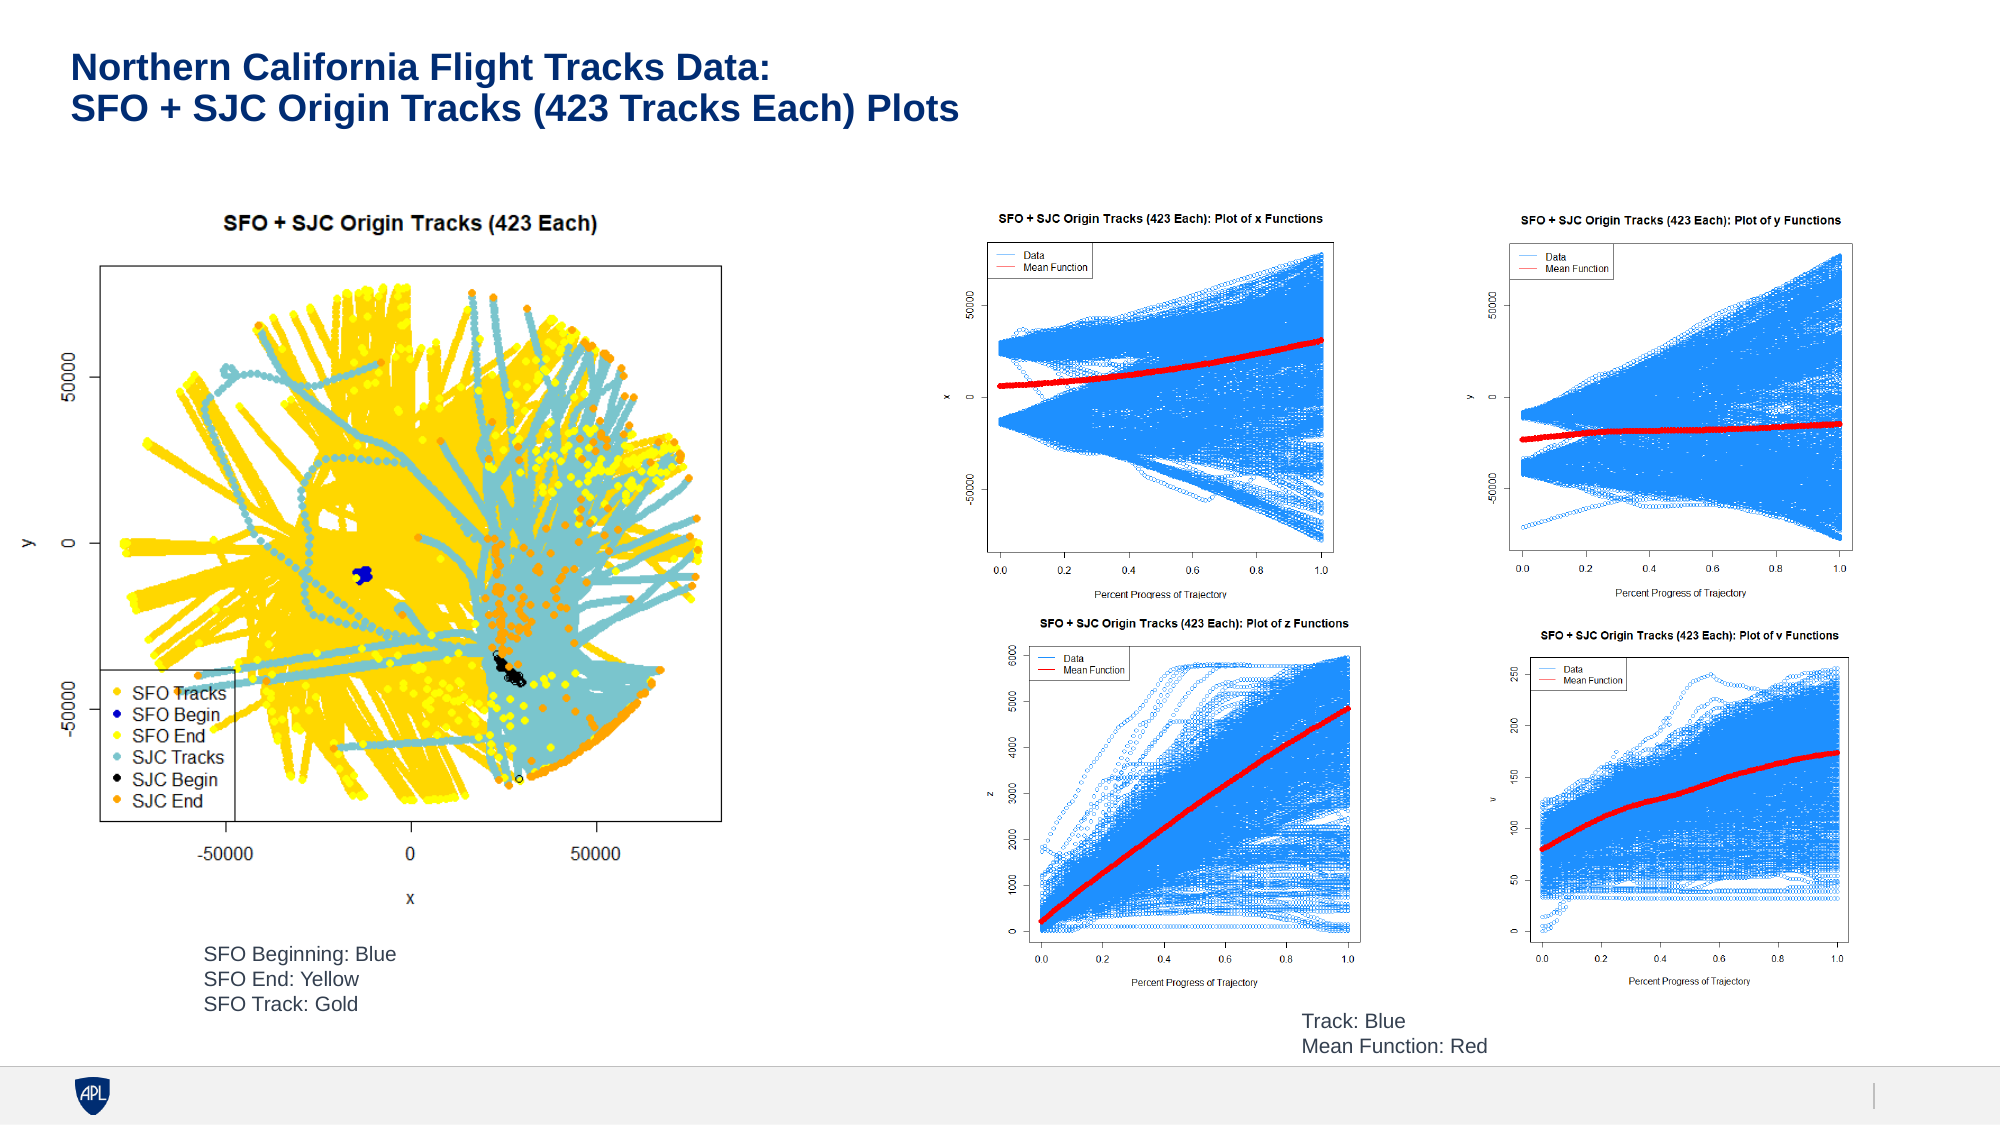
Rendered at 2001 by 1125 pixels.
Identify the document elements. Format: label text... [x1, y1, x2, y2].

title Northern California Flight Tracks Data: SFO + SJC Origin Tracks (423 Tracks Each) Plots [70, 47, 1921, 179]
picture [938, 193, 1384, 1001]
picture [1485, 612, 1872, 998]
text_box Track: Blue Mean Function: Red [1286, 1000, 1608, 1065]
text_box SFO Beginning: Blue SFO End: Yellow SFO Track: Gold [188, 932, 562, 1023]
picture [1461, 195, 1877, 611]
picture [12, 178, 767, 931]
